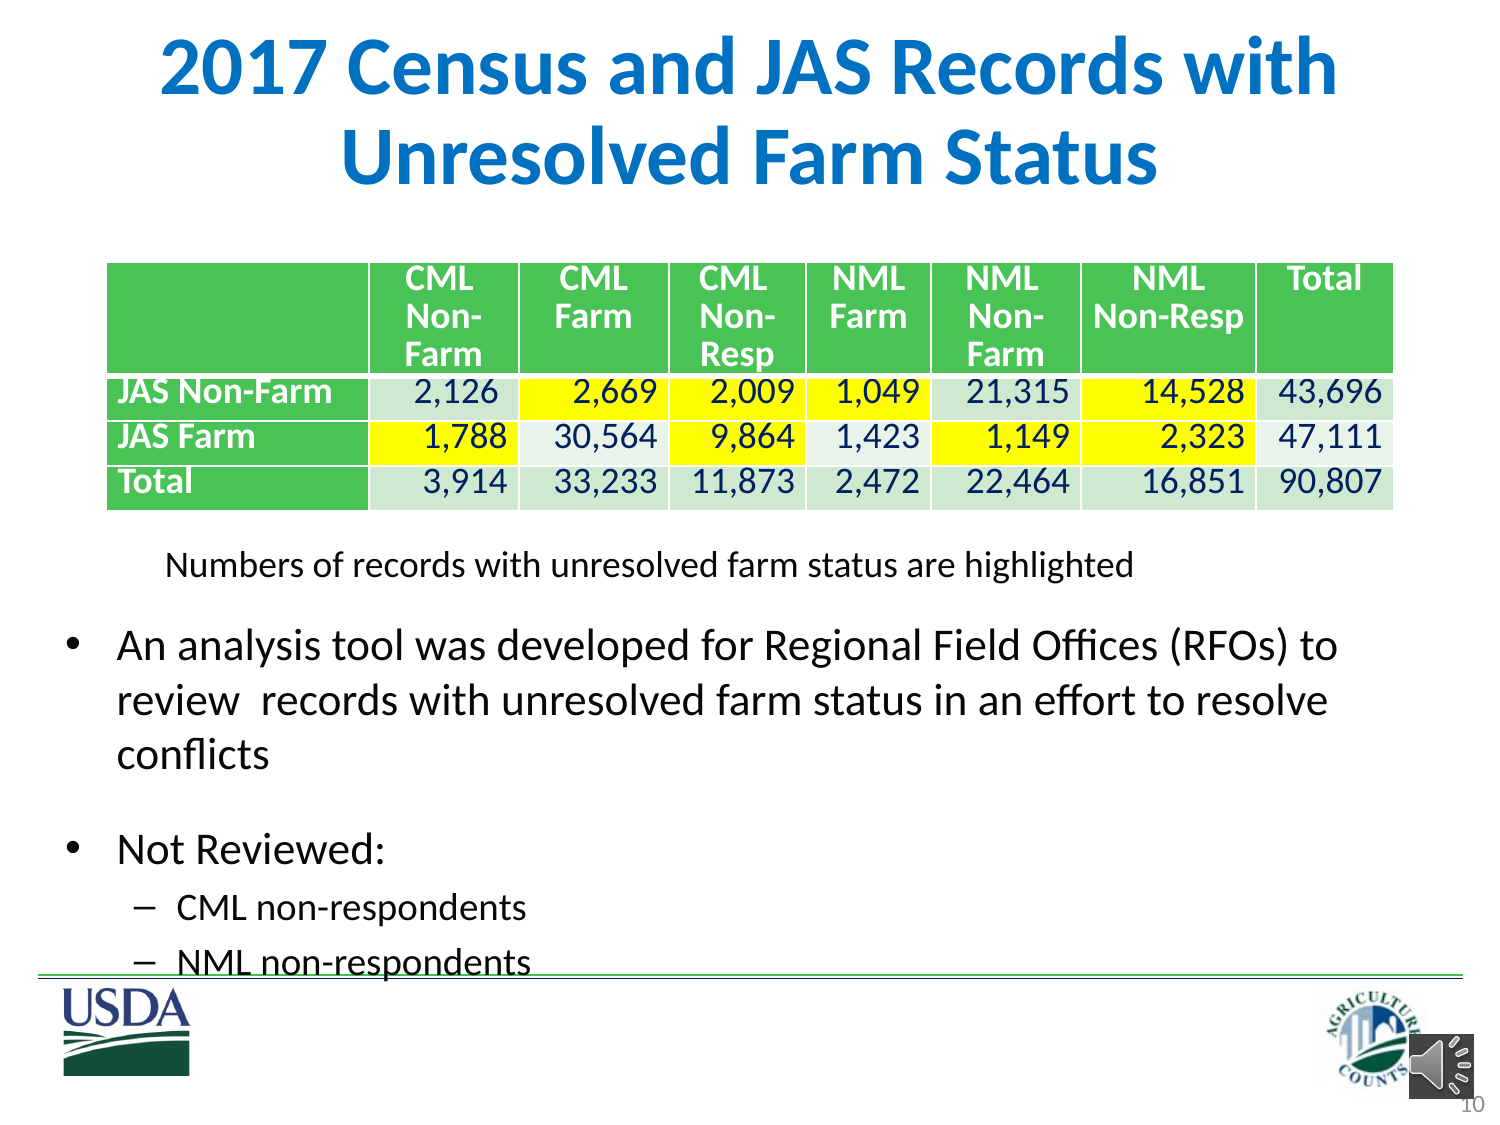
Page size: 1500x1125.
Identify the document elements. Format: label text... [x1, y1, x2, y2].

text_box Numbers of records with unresolved farm status are highlighted [149, 532, 1363, 593]
table_cell 43,696 [1257, 379, 1393, 420]
table_header CML Non-Resp [670, 263, 805, 373]
table_cell 11,873 [670, 467, 805, 510]
table_cell 9,864 [670, 422, 805, 465]
table_cell 33,233 [520, 467, 668, 510]
table_cell Total [107, 467, 368, 510]
picture [1312, 993, 1476, 1101]
table_cell 1,423 [807, 422, 930, 465]
table_cell 30,564 [520, 422, 668, 465]
slide_number 10 [1149, 1065, 1500, 1125]
table_cell 14,528 [1082, 379, 1255, 420]
table_cell 47,111 [1257, 422, 1393, 465]
table_cell 1,049 [807, 379, 930, 420]
table_header NML Farm [807, 263, 930, 373]
table_cell JAS Farm [107, 422, 368, 465]
table_cell 21,315 [932, 379, 1080, 420]
table_cell 2,669 [520, 379, 668, 420]
text_box An analysis tool was developed for Regional Field Offices (RFOs) to review records with unresolved farm status in an effort to resolve conflicts Not Reviewed: CML non-respondents NML non-respondents [49, 607, 1463, 993]
table_cell 90,807 [1257, 467, 1393, 510]
title 2017 Census and JAS Records with Unresolved Farm Status [75, 37, 1425, 188]
table_header [107, 263, 368, 373]
table_cell 2,009 [670, 379, 805, 420]
table_header CML Farm [520, 263, 668, 373]
table_cell JAS Non-Farm [107, 379, 368, 420]
picture [62, 993, 191, 1076]
table_cell 2,472 [807, 467, 930, 510]
table_header NML Non-Resp [1082, 263, 1255, 373]
table_cell 2,323 [1082, 422, 1255, 465]
table_header Total [1257, 263, 1393, 373]
table_cell 3,914 [370, 467, 518, 510]
table_cell 16,851 [1082, 467, 1255, 510]
table_header CML Non-Farm [370, 263, 518, 373]
table_cell 1,788 [370, 422, 518, 465]
table_cell 22,464 [932, 467, 1080, 510]
table_header NML Non-Farm [932, 263, 1080, 373]
table_cell 2,126 [370, 379, 518, 420]
table_cell 1,149 [932, 422, 1080, 465]
